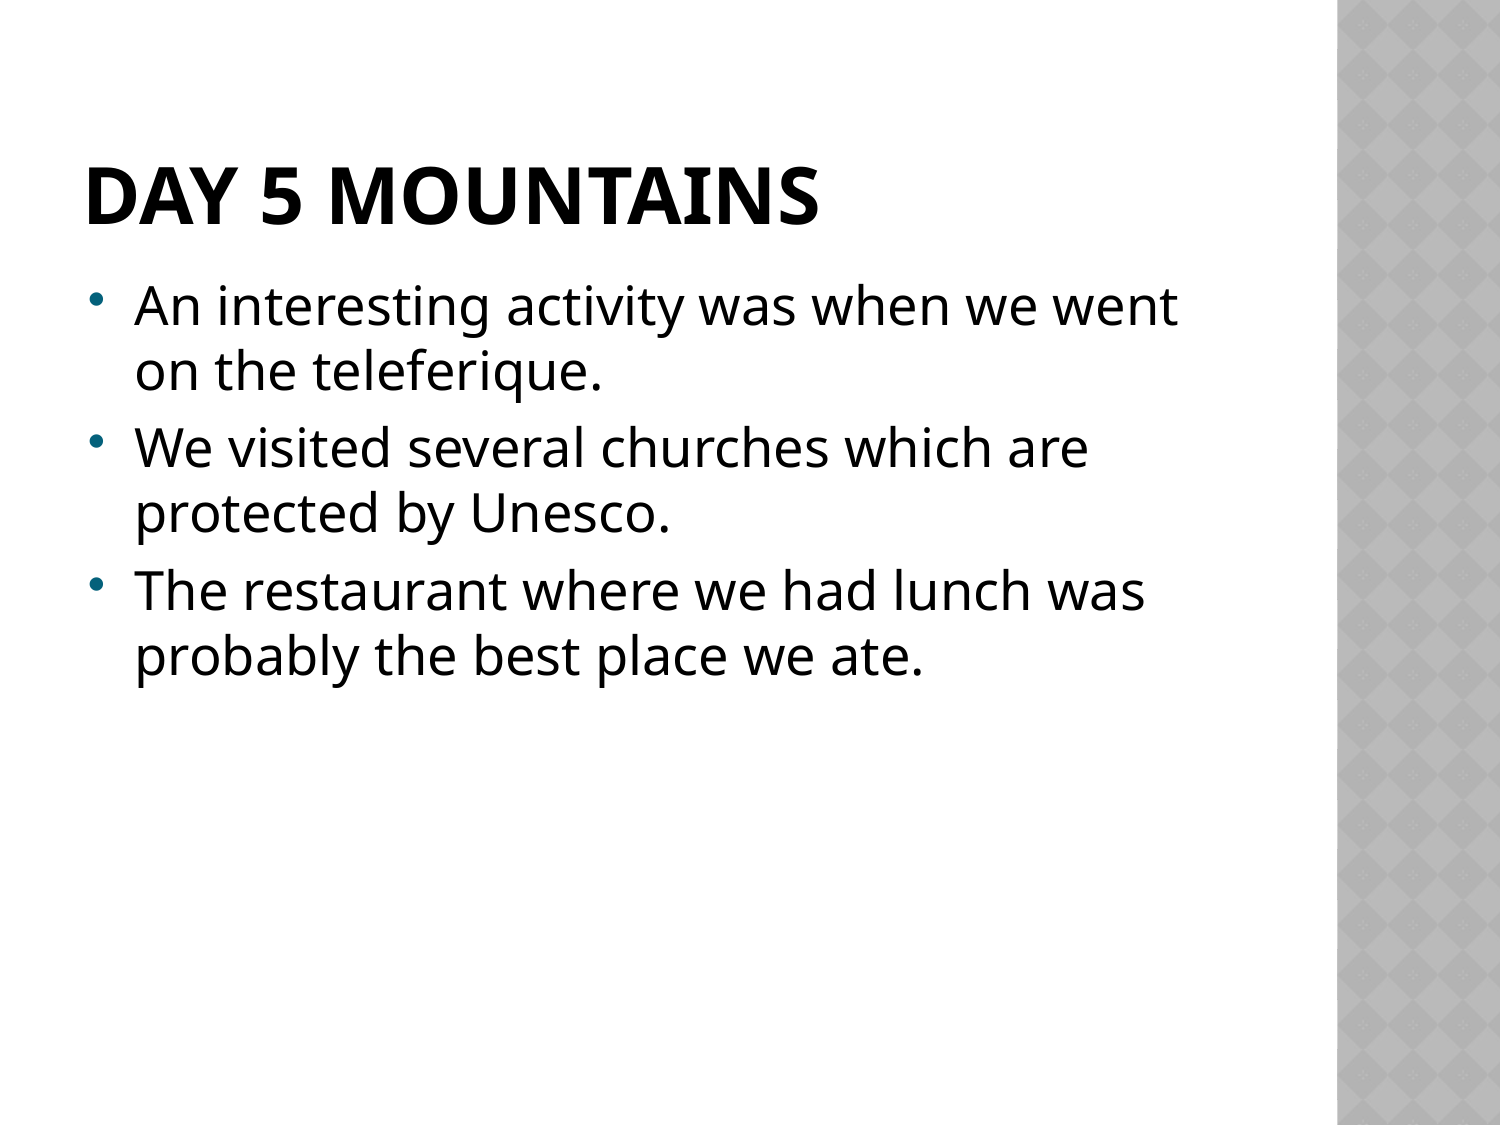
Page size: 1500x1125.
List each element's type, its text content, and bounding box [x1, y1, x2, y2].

list An interesting activity was when we went on the teleferique. We visited several churches which are protected by Unesco. The restaurant where we had lunch was probably the best place we ate. [75, 264, 1263, 1059]
title Day 5 mountains [75, 52, 1263, 240]
